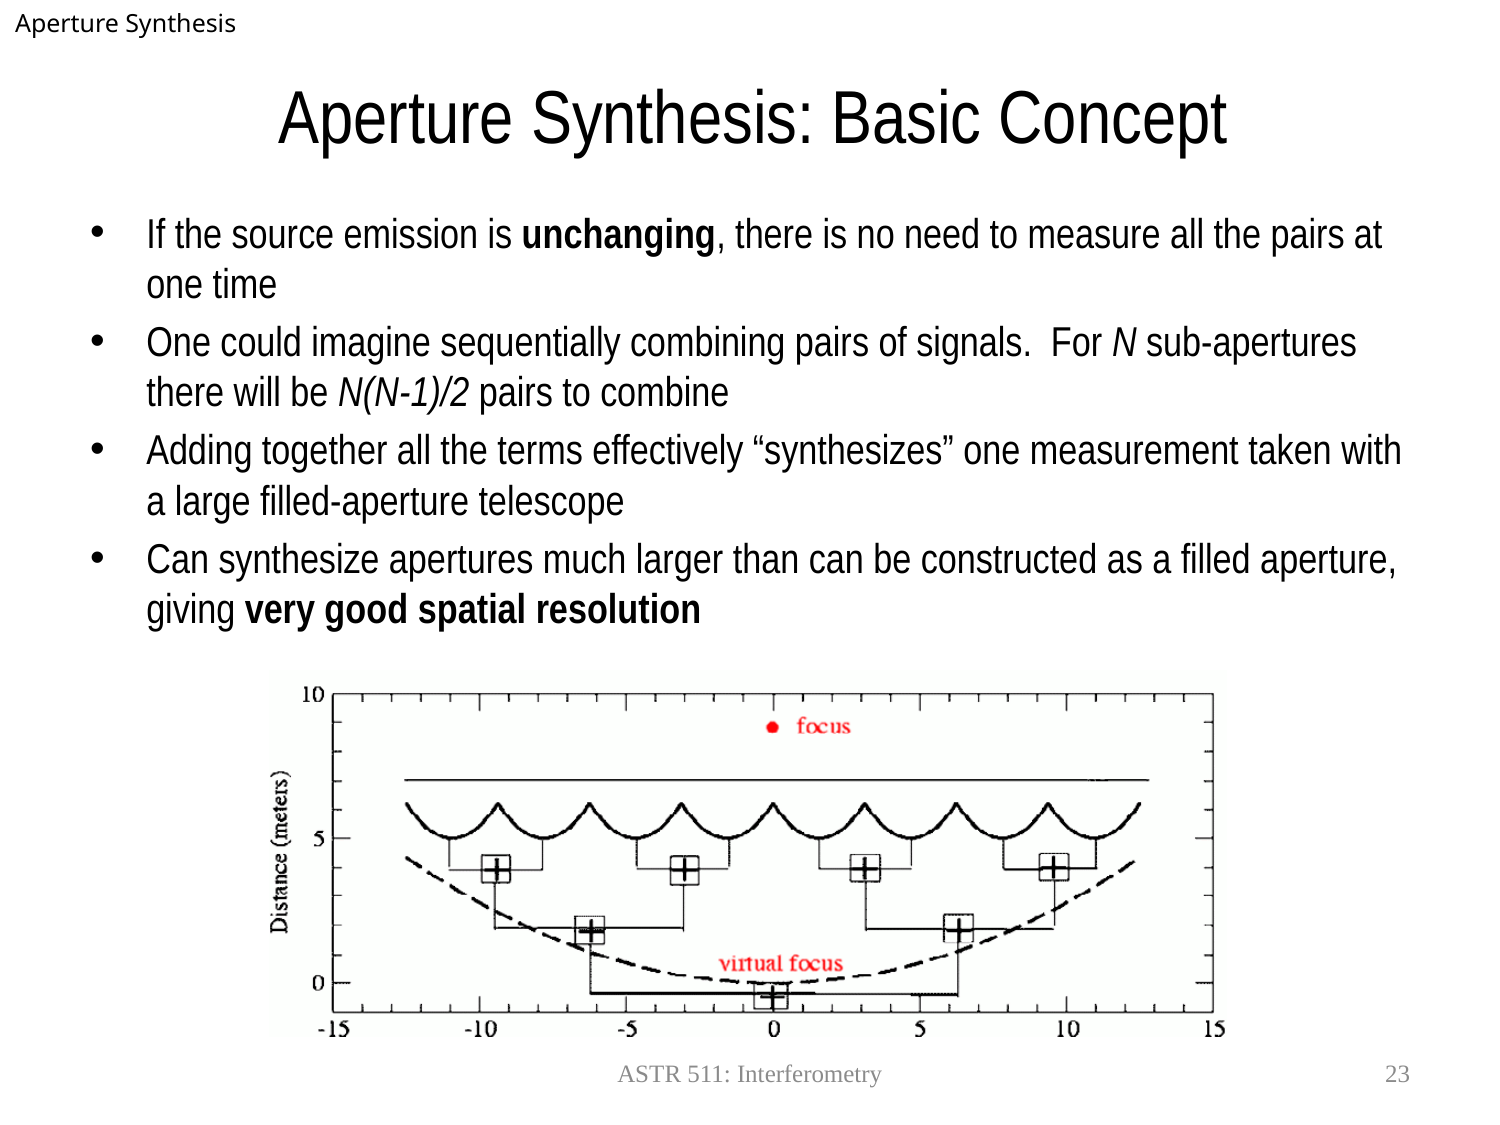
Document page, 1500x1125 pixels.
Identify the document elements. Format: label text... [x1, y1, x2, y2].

footer ASTR 511: Interferometry [512, 1046, 988, 1103]
text_box Aperture Synthesis: Basic Concept [78, 20, 1429, 208]
text_box Aperture Synthesis [0, 0, 382, 75]
list If the source emission is unchanging, there is no need to measure all the pairs at one time One could imagine sequentially combining pairs of signals. For N sub-apertures there will be N(N-1)/2 pairs to combine Adding together all the terms effectively “synthesizes” one measurement taken with a large filled-aperture telescope Can synthesize apertures much larger than can be constructed as a filled aperture, giving very good spatial resolution [75, 198, 1425, 942]
slide_number 23 [1074, 1042, 1425, 1103]
picture [269, 669, 1227, 1037]
